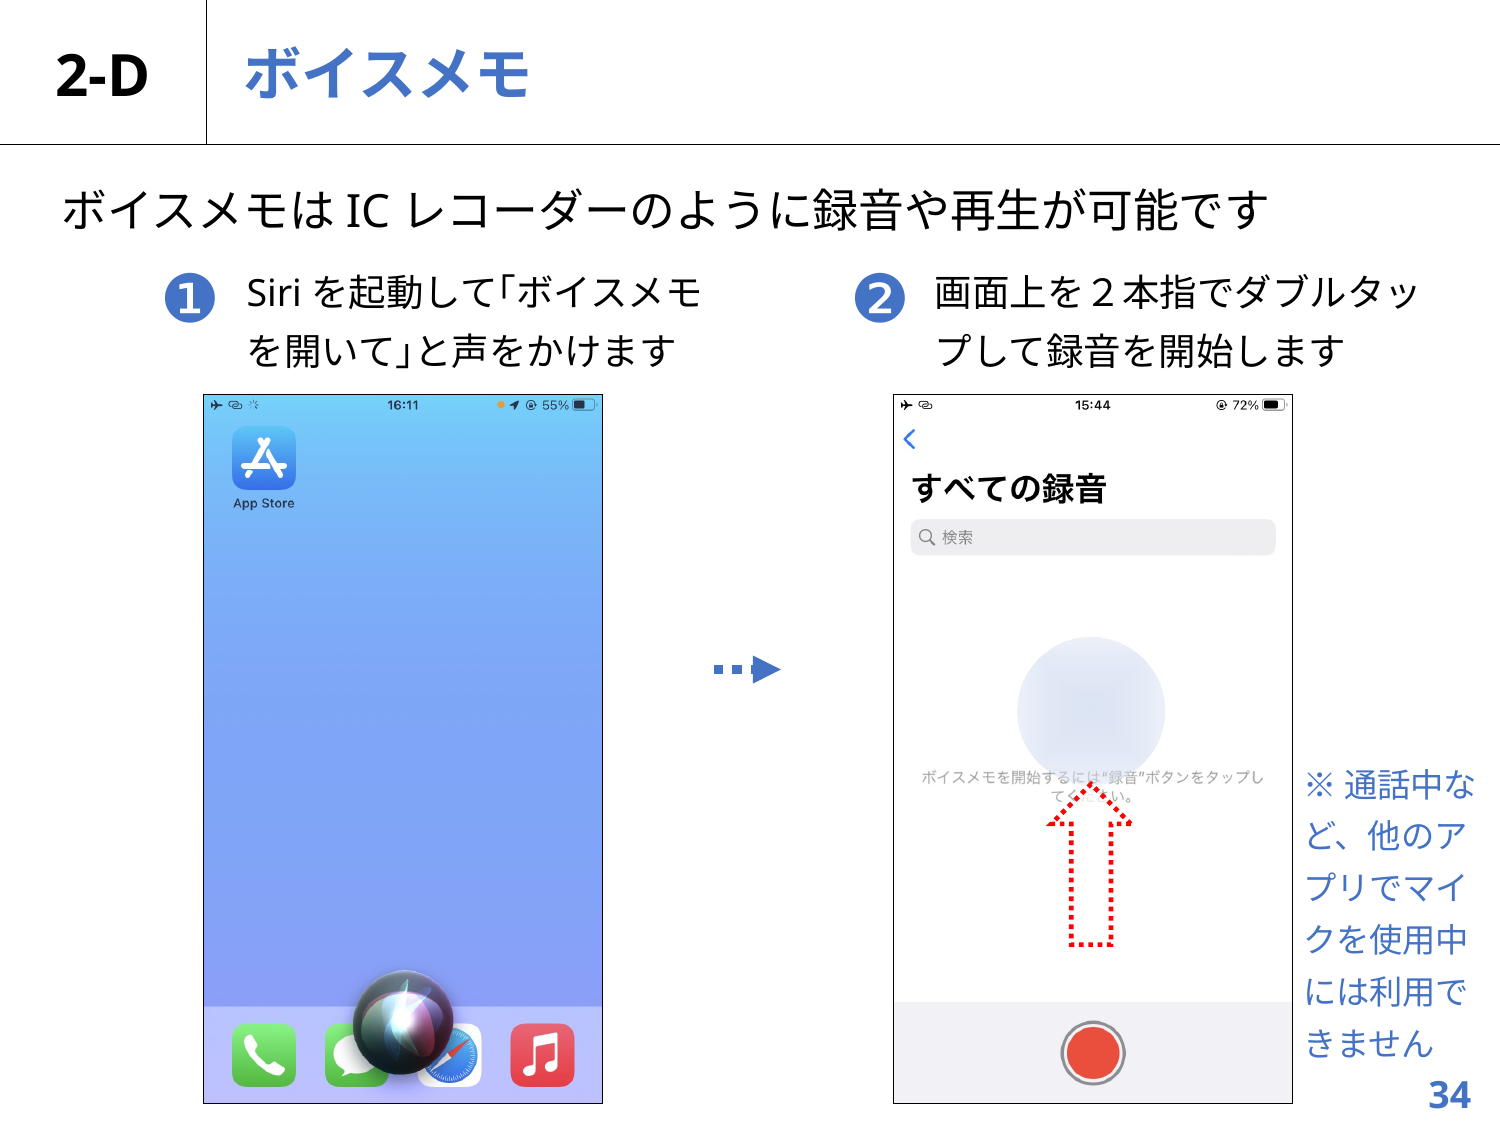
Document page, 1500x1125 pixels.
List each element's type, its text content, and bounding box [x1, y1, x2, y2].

picture [893, 394, 1293, 1104]
text_box ※通話中など、他のアプリでマイクを使用中には利用できません [1293, 744, 1500, 1059]
text_box ❷ [835, 274, 919, 343]
text_box ボイスメモはICレコーダーのように録音や再生が可能です [46, 180, 1422, 274]
text_box 画面上を２本指でダブルタップして録音を開始します [919, 248, 1465, 380]
text_box ❶ [145, 274, 223, 343]
text_box 34 [1399, 1063, 1500, 1123]
text_box Siriを起動して｢ボイスメモを開いて｣と声をかけます [231, 274, 750, 381]
text_box 2-D [0, 0, 207, 147]
title ボイスメモ [228, 36, 1472, 116]
picture [203, 394, 603, 1104]
